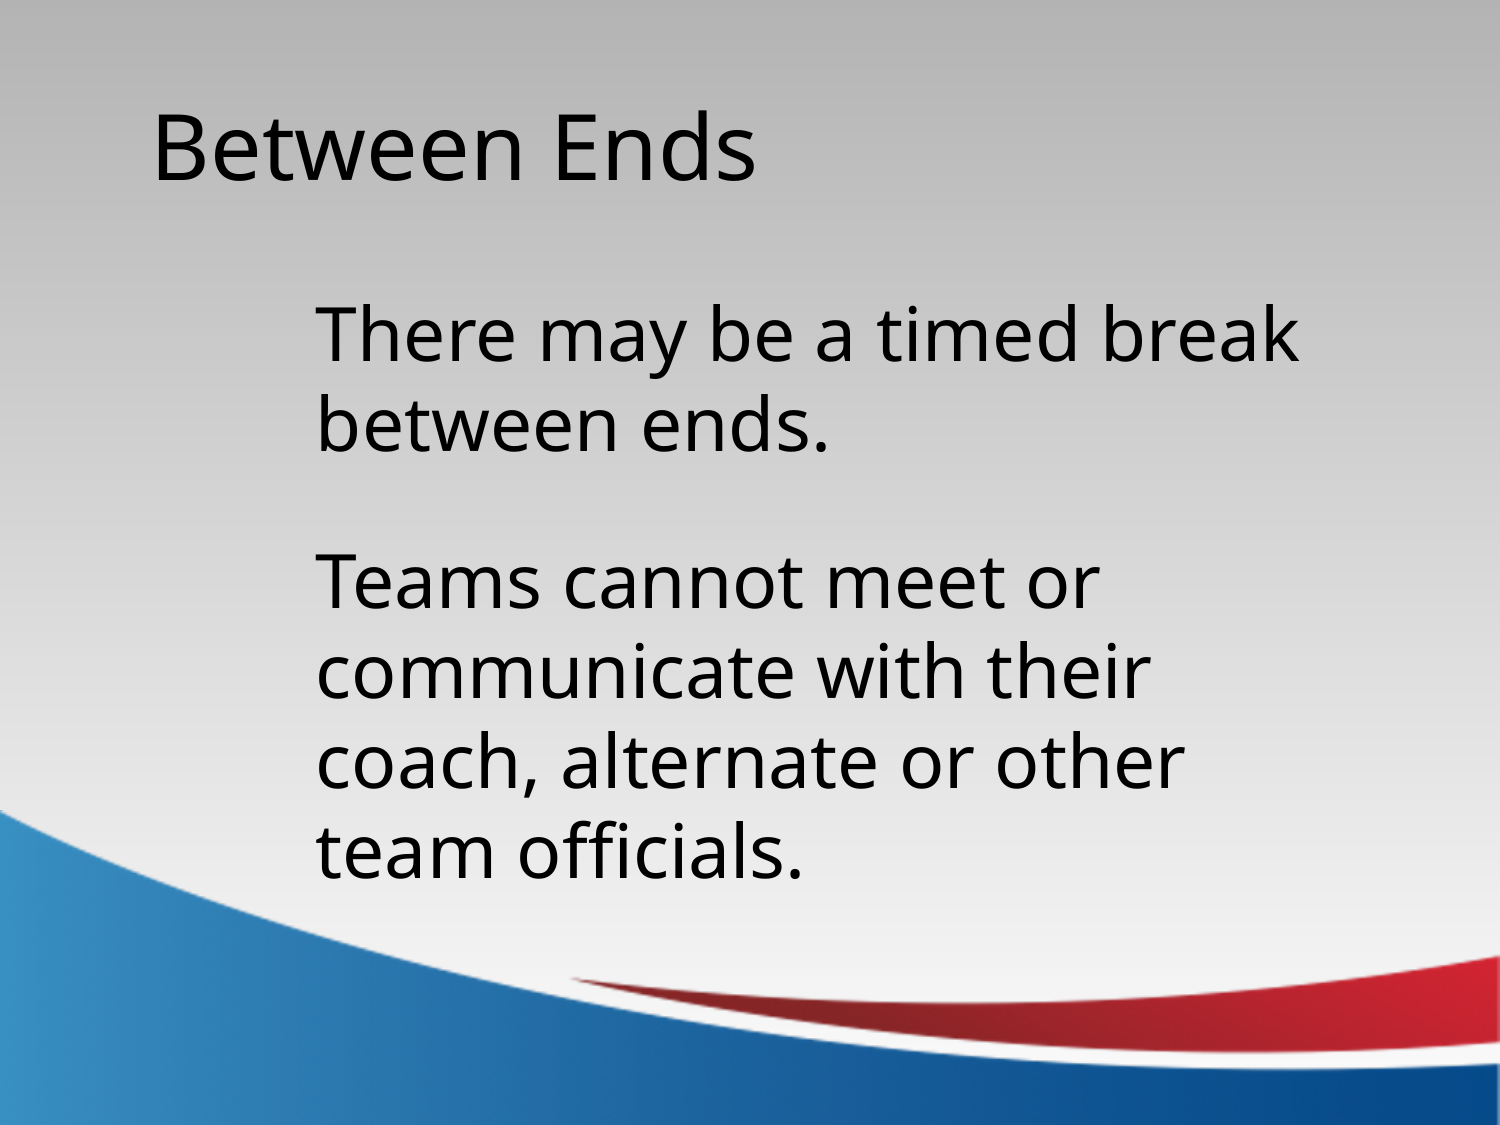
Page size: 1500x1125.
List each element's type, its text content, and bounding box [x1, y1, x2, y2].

picture [0, 810, 1500, 1125]
list There may be a timed break between ends. Teams cannot meet or communicate with their coach, alternate or other team officials. [301, 278, 1353, 894]
list Between Ends [135, 81, 1353, 232]
